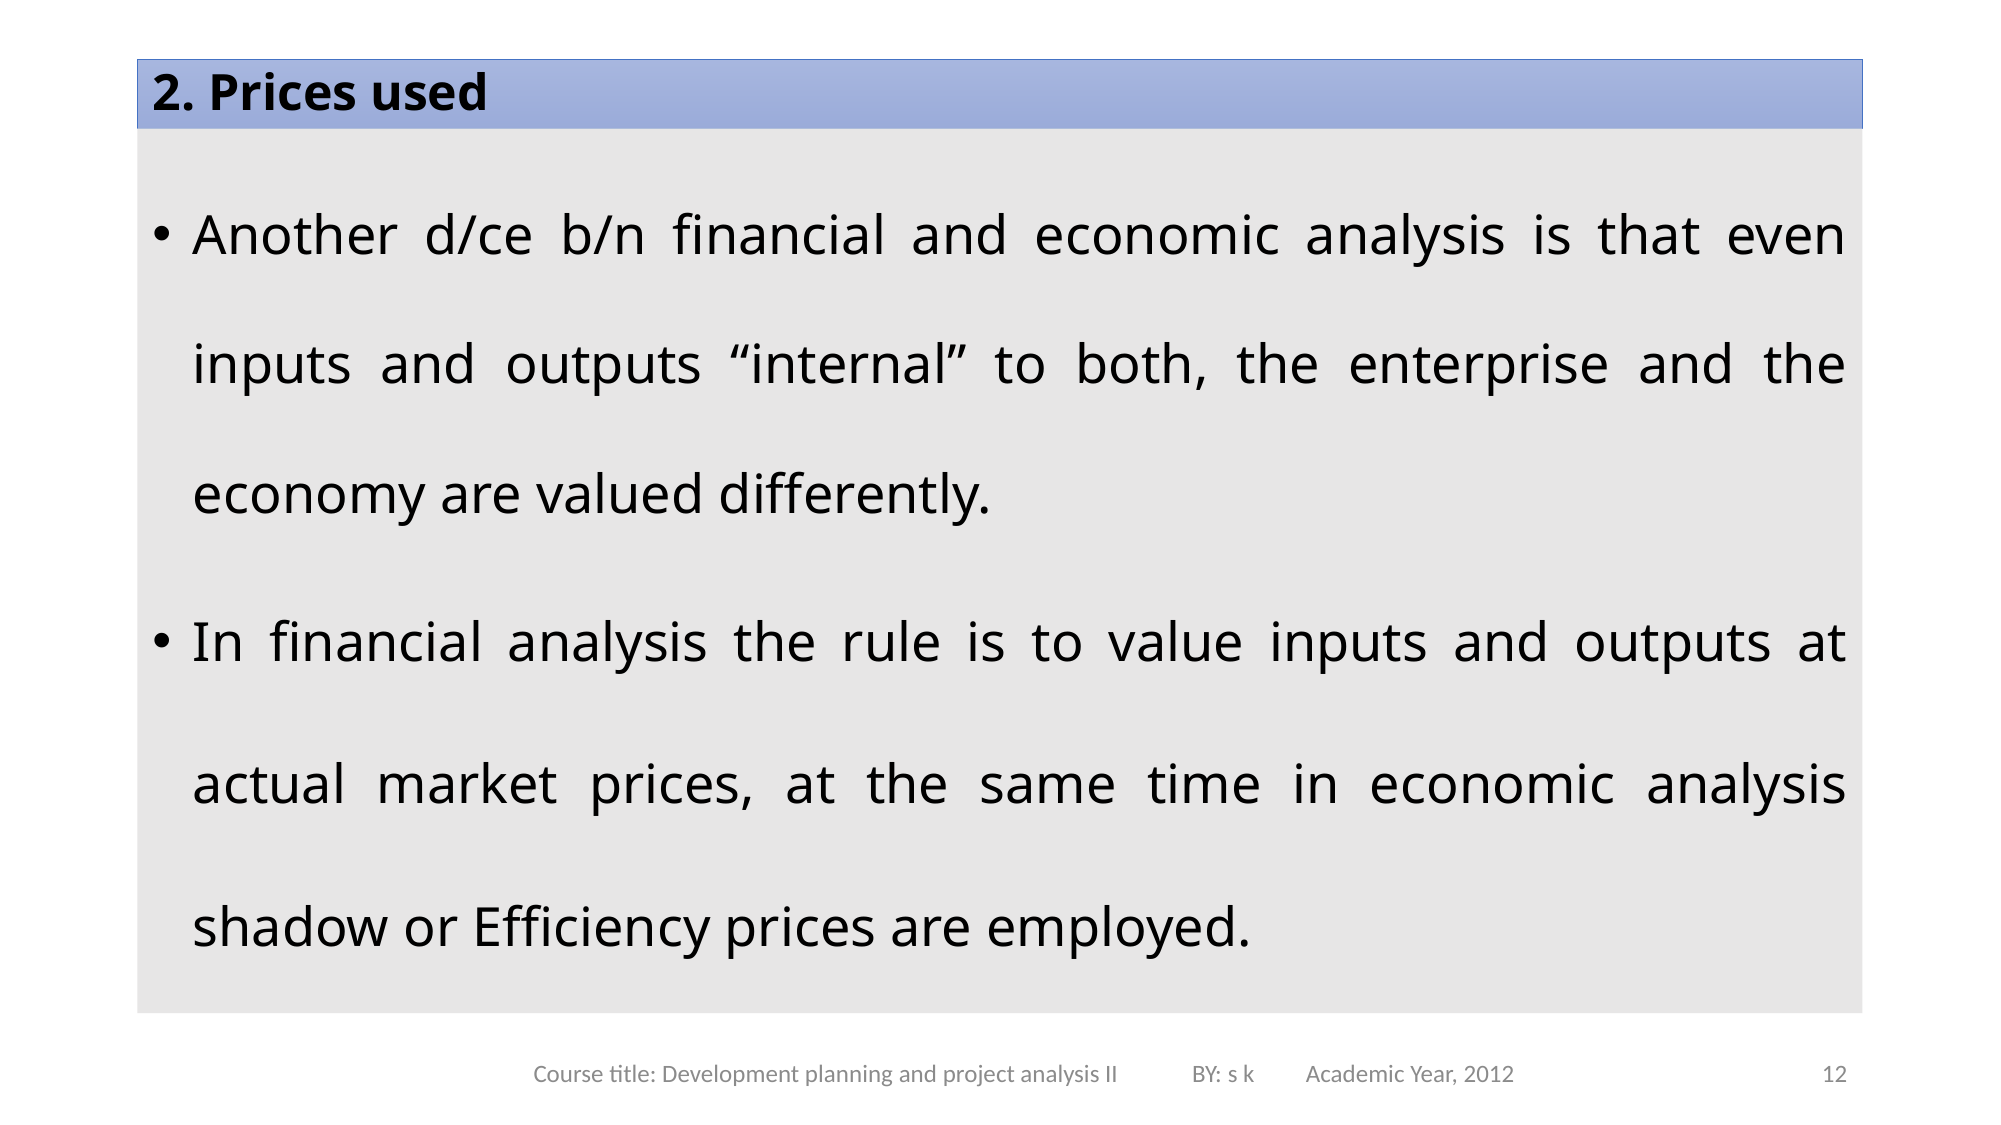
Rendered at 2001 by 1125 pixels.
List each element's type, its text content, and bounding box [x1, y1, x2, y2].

list Another d/ce b/n financial and economic analysis is that even inputs and outputs “internal” to both, the enterprise and the economy are valued differently. In financial analysis the rule is to value inputs and outputs at actual market prices, at the same time in economic analysis shadow or Efficiency prices are employed. [137, 128, 1863, 1014]
footer Course title: Development planning and project analysis II BY: s k Academic Year, 2012 [434, 1042, 1412, 1103]
title 2. Prices used [137, 59, 1863, 128]
slide_number 12 [1412, 1042, 1863, 1103]
